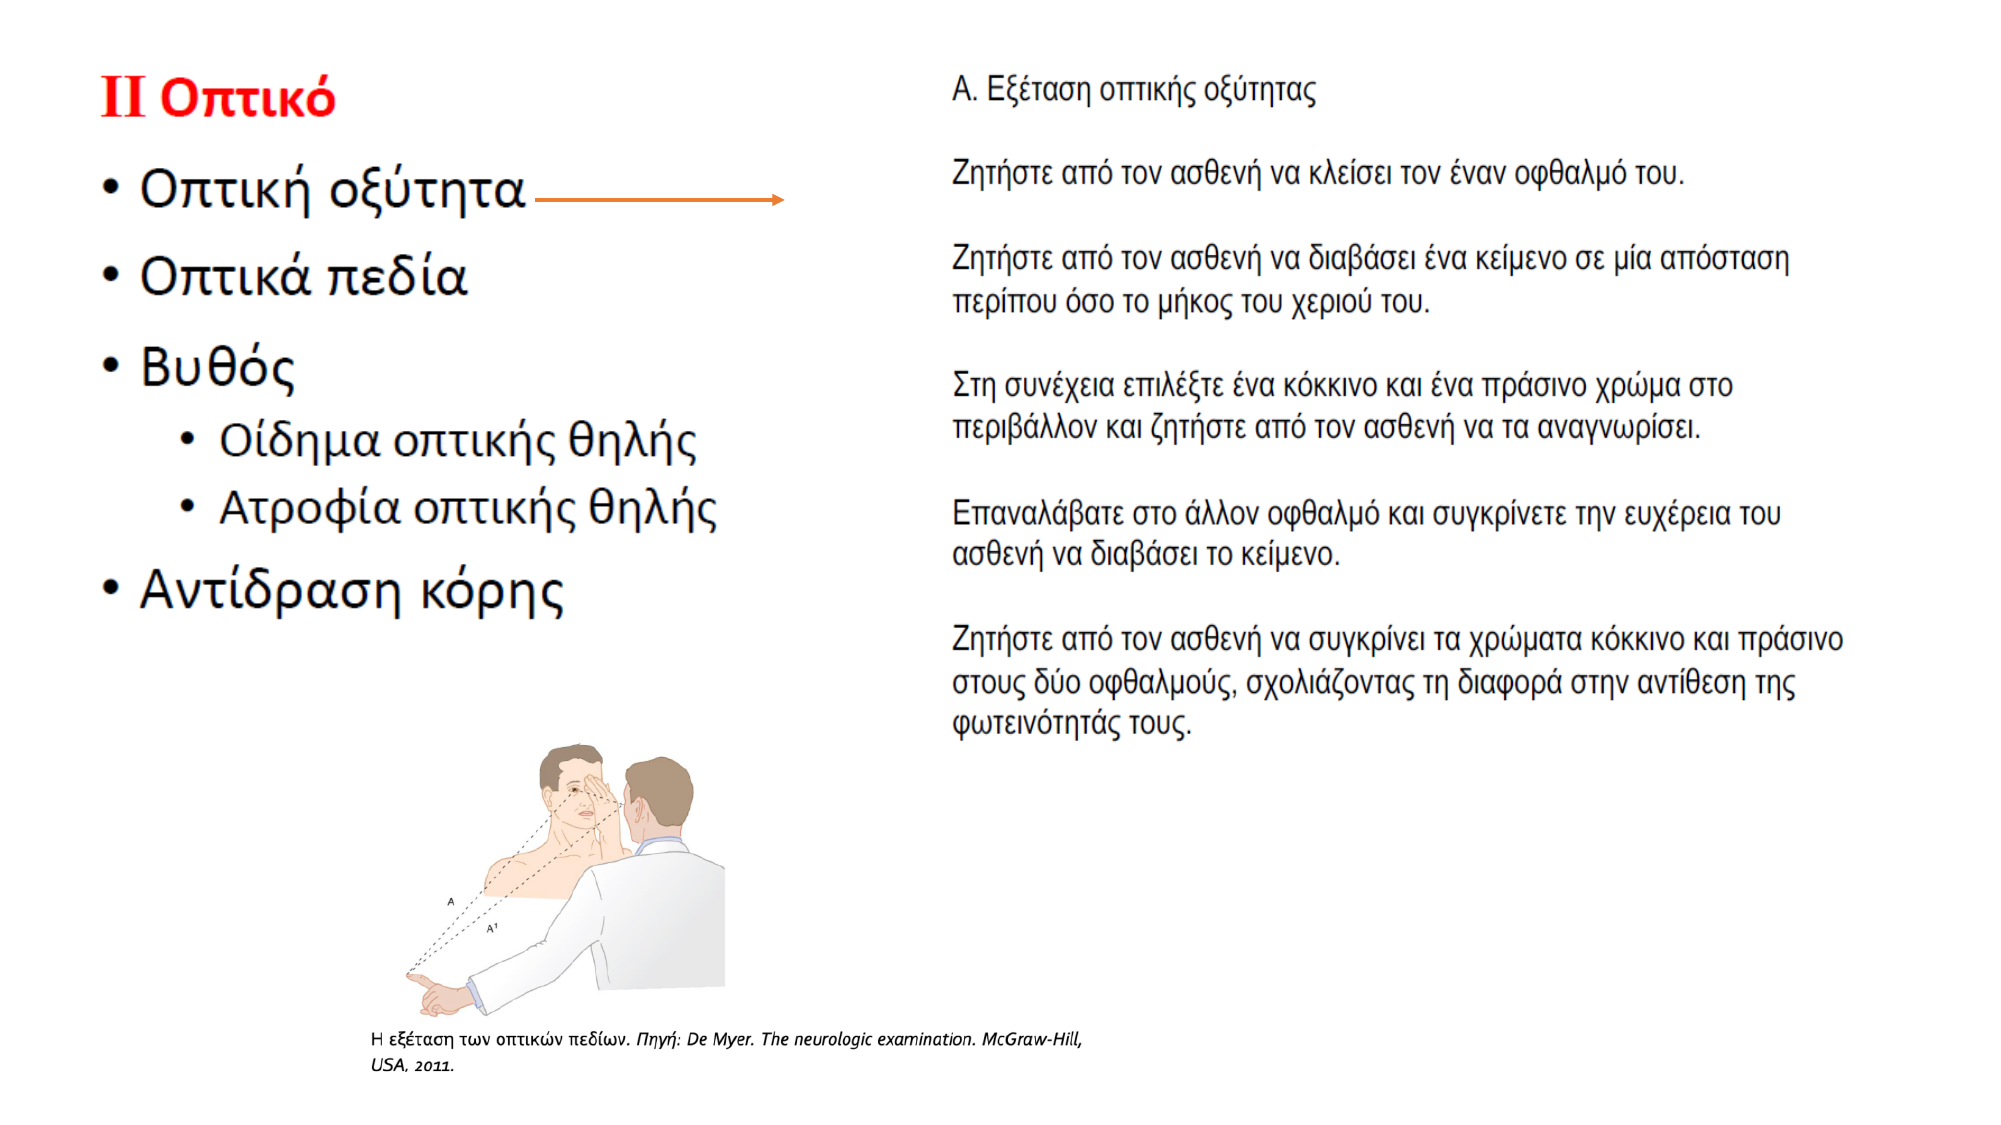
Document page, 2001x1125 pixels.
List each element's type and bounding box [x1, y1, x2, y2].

list [370, 732, 1095, 1072]
picture [912, 53, 1863, 780]
picture [75, 59, 785, 635]
